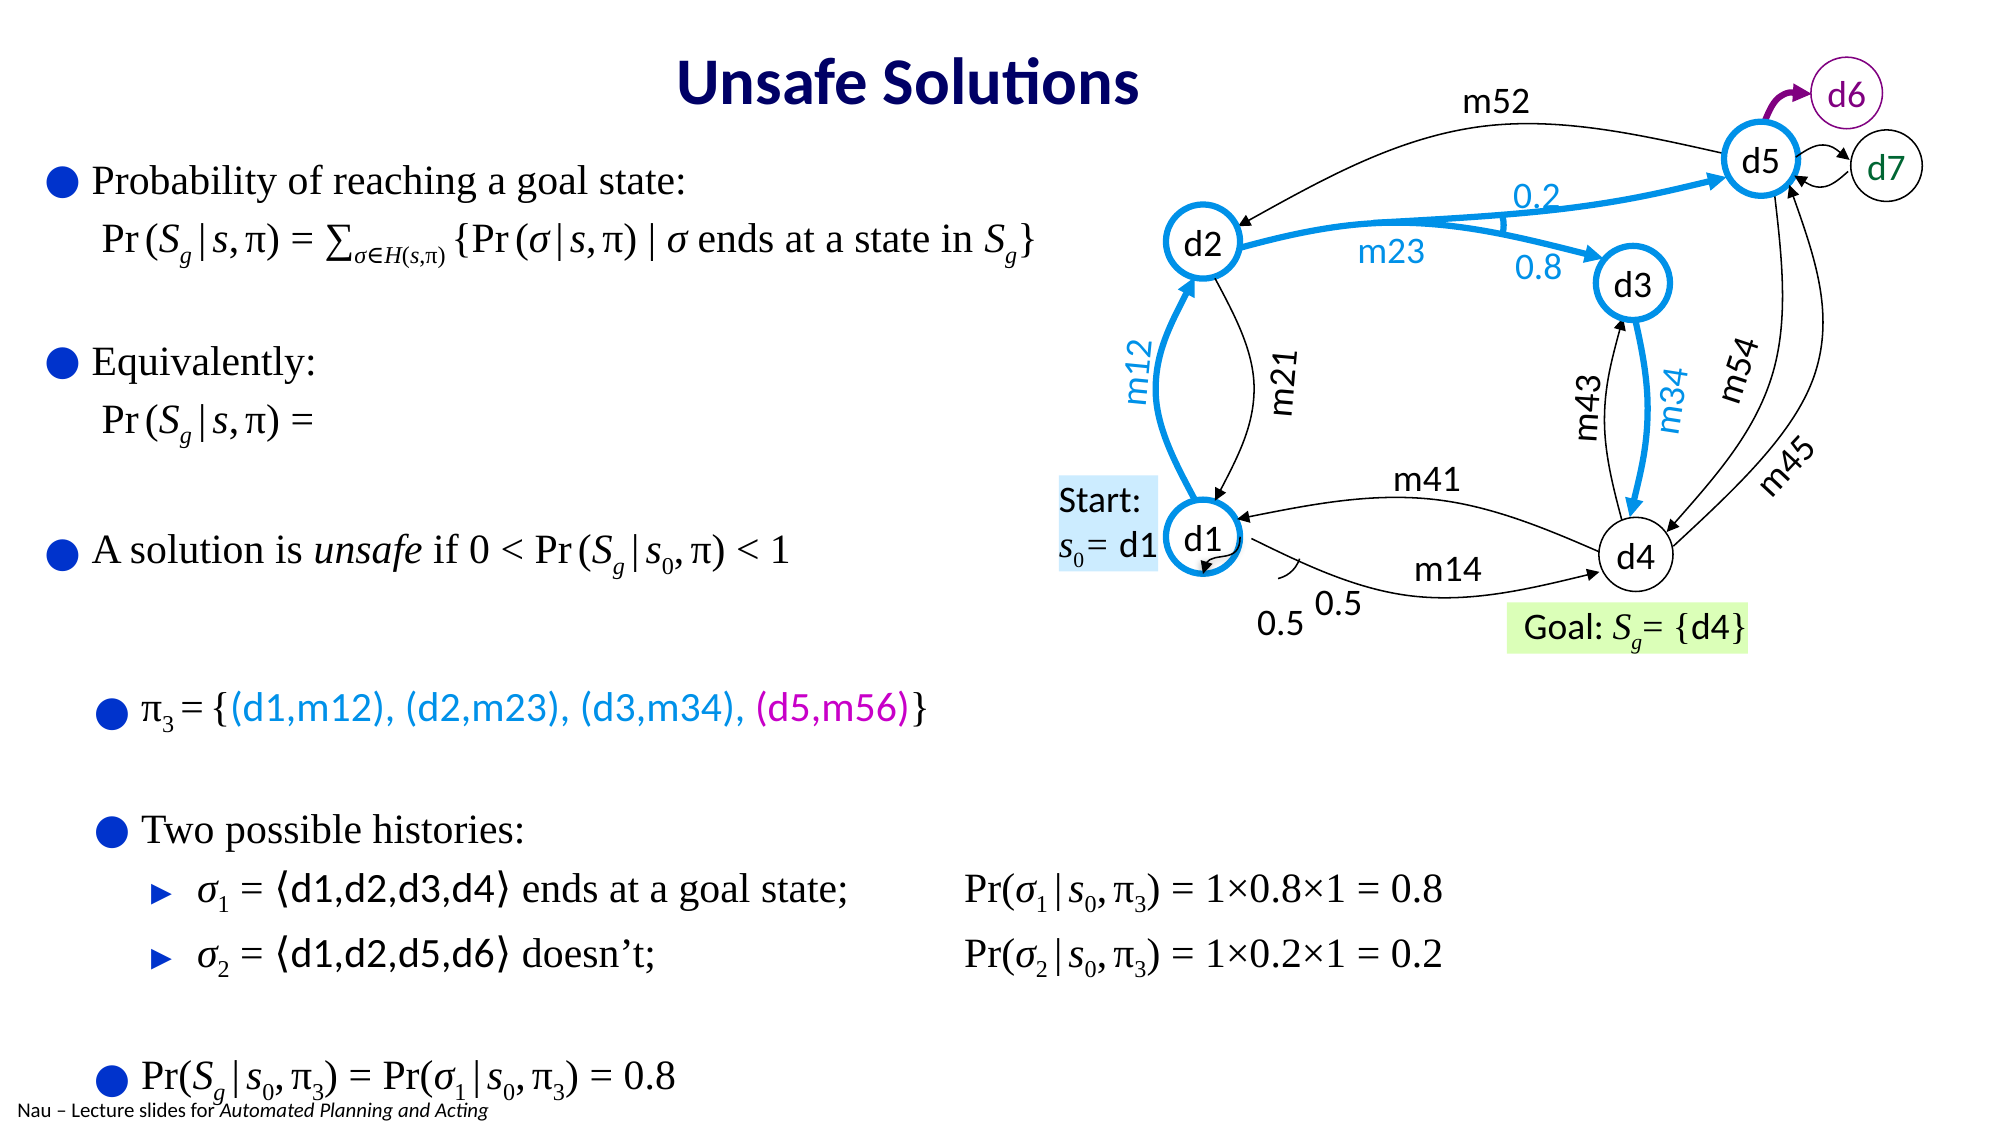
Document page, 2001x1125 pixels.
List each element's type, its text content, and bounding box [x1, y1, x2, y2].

title Unsafe Solutions [274, 16, 1543, 126]
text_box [1057, 56, 1923, 649]
text_box π3 = {(d1,m12), (d2,m23), (d3,m34), (d5,m56)} Two possible histories: σ1 = ⟨d1,d2,d3,d4⟩ ends at a goal state; Pr(σ1 | s0, π3) = 1×0.8×1 = 0.8 σ2 = ⟨d1,d2,d5,d6⟩ doesn’t; Pr(σ2 | s0, π3) = 1×0.2×1 = 0.2 Pr(Sg | s0, π3) = Pr(σ1 | s0, π3) = 0.8 [78, 672, 1542, 1062]
